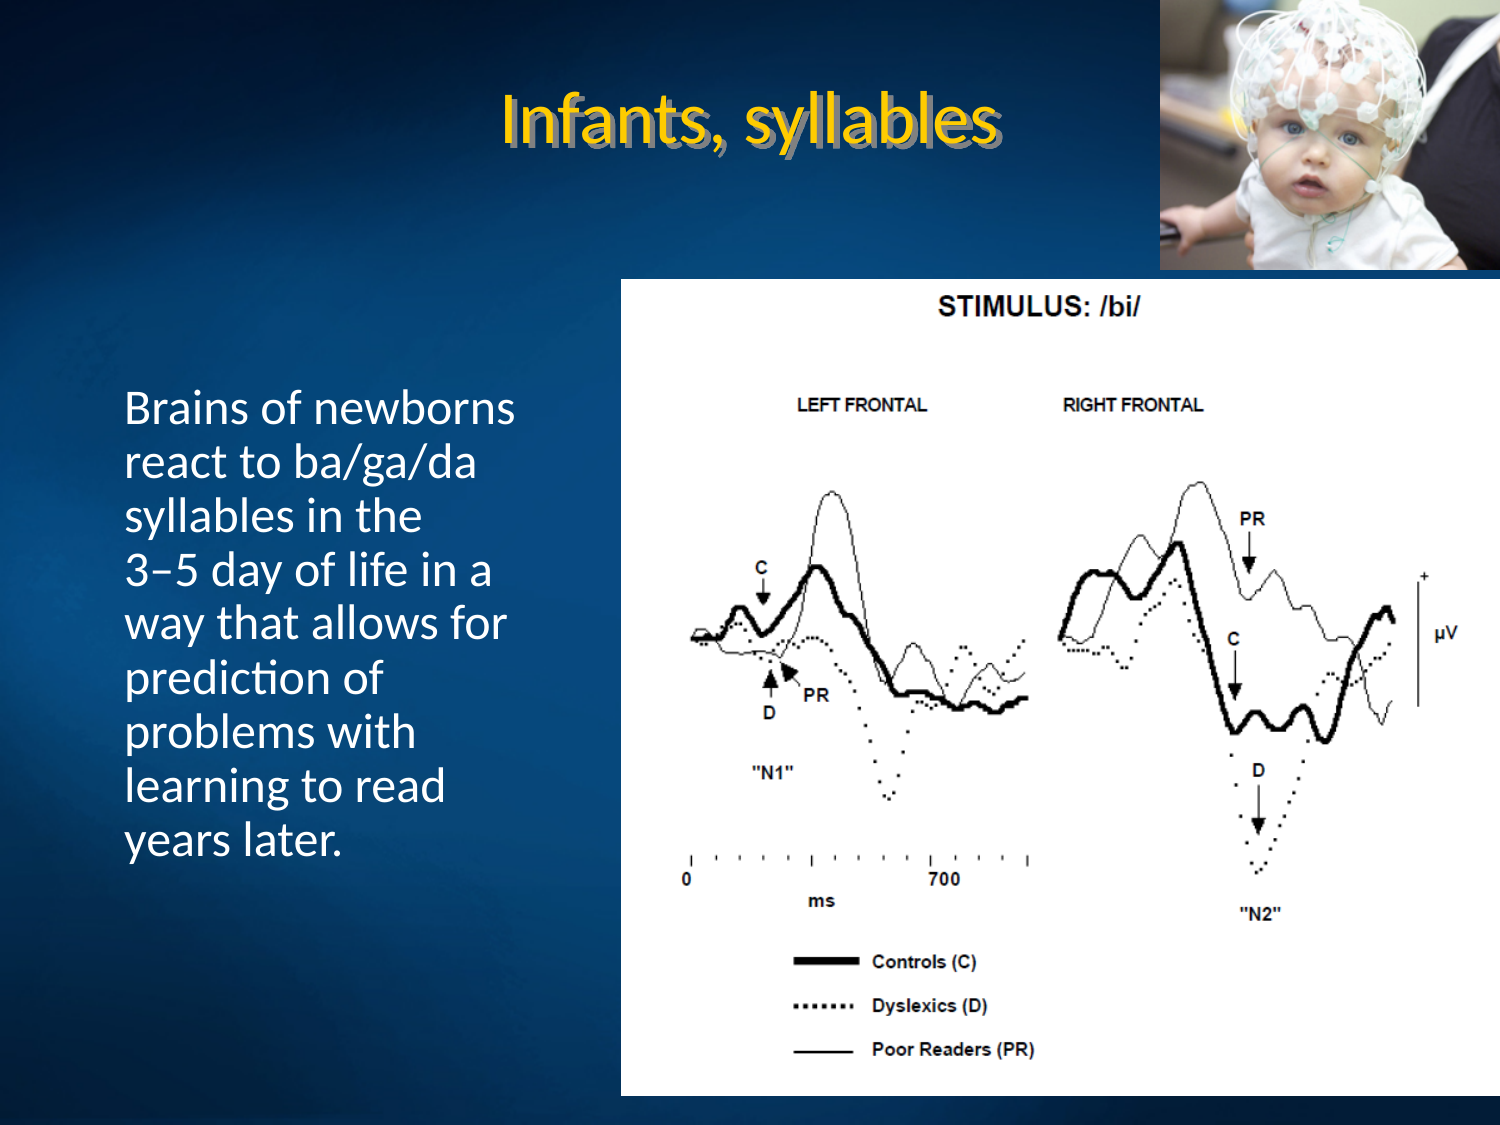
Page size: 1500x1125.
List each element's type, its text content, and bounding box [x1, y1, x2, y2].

title Infants, syllables [111, 42, 1154, 185]
picture [0, 0, 1500, 1125]
text_box Brains of newborns react to ba/ga/da syllables in the 3–5 day of life in a way that allows for prediction of problems with learning to read years later. [109, 373, 550, 1059]
